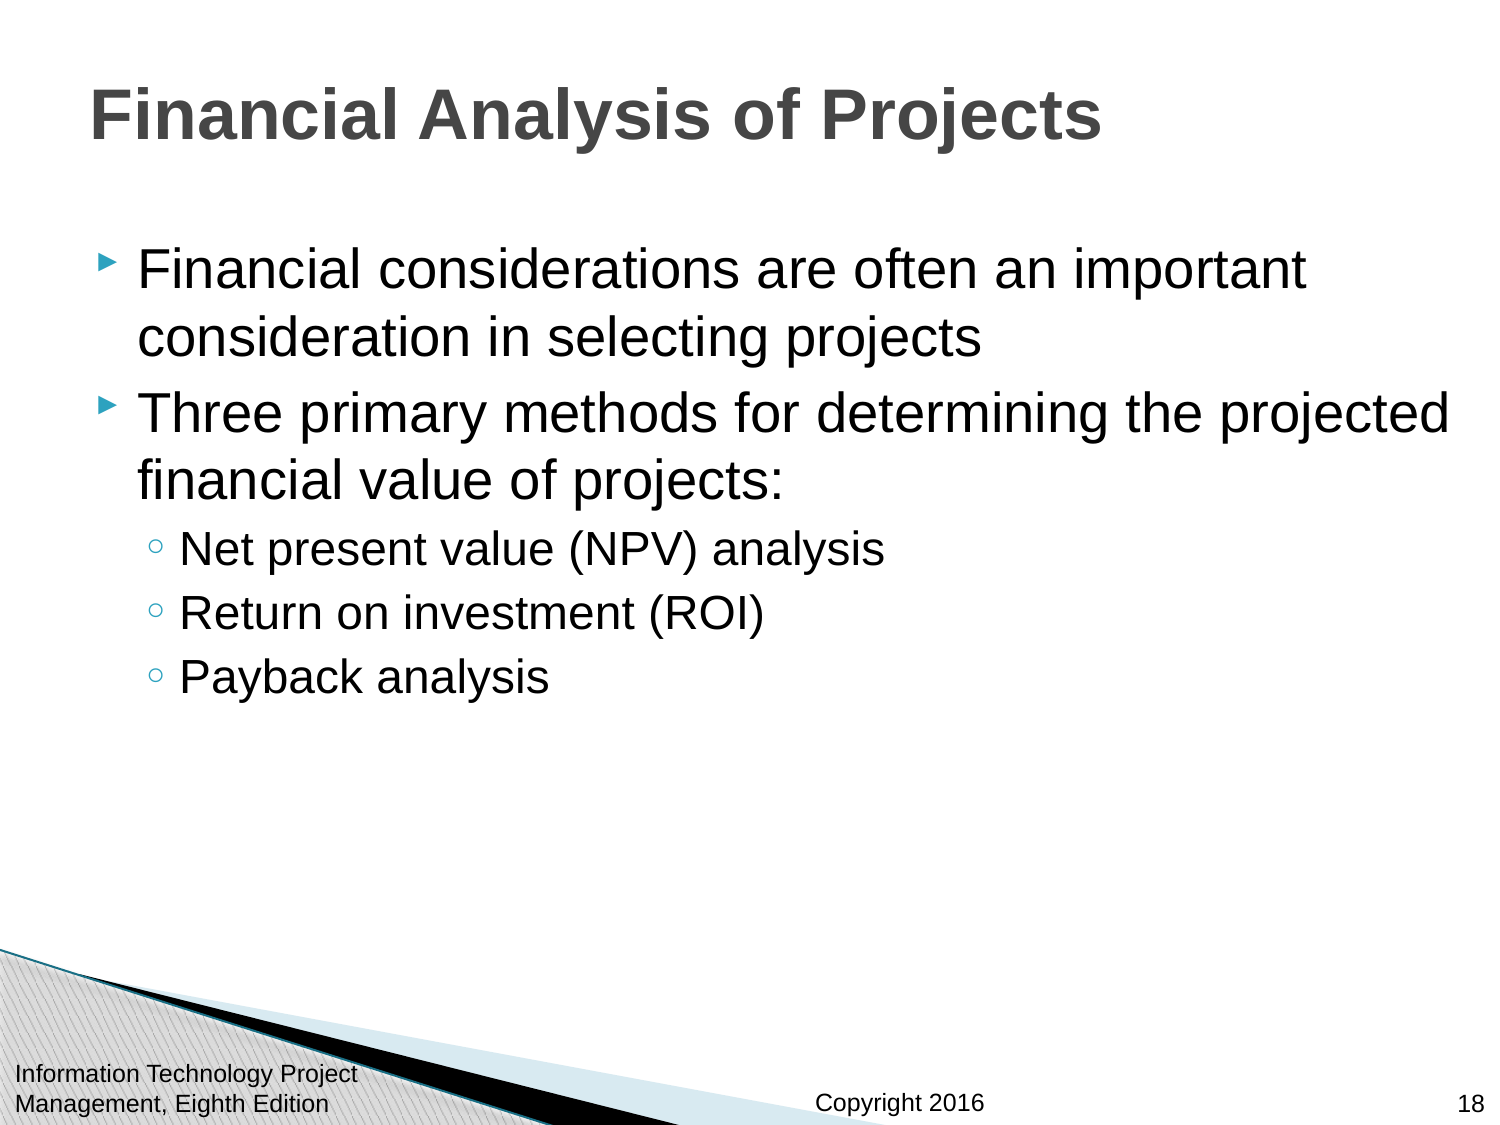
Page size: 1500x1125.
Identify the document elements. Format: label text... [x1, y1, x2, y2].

title Financial Analysis of Projects [75, 59, 1500, 161]
footer Information Technology Project Management, Eighth Edition [0, 1065, 386, 1125]
slide_number 18 [1412, 1065, 1500, 1125]
list Financial considerations are often an important consideration in selecting projects Three primary methods for determining the projected financial value of projects: Net present value (NPV) analysis Return on investment (ROI) Payback analysis [62, 224, 1500, 1011]
